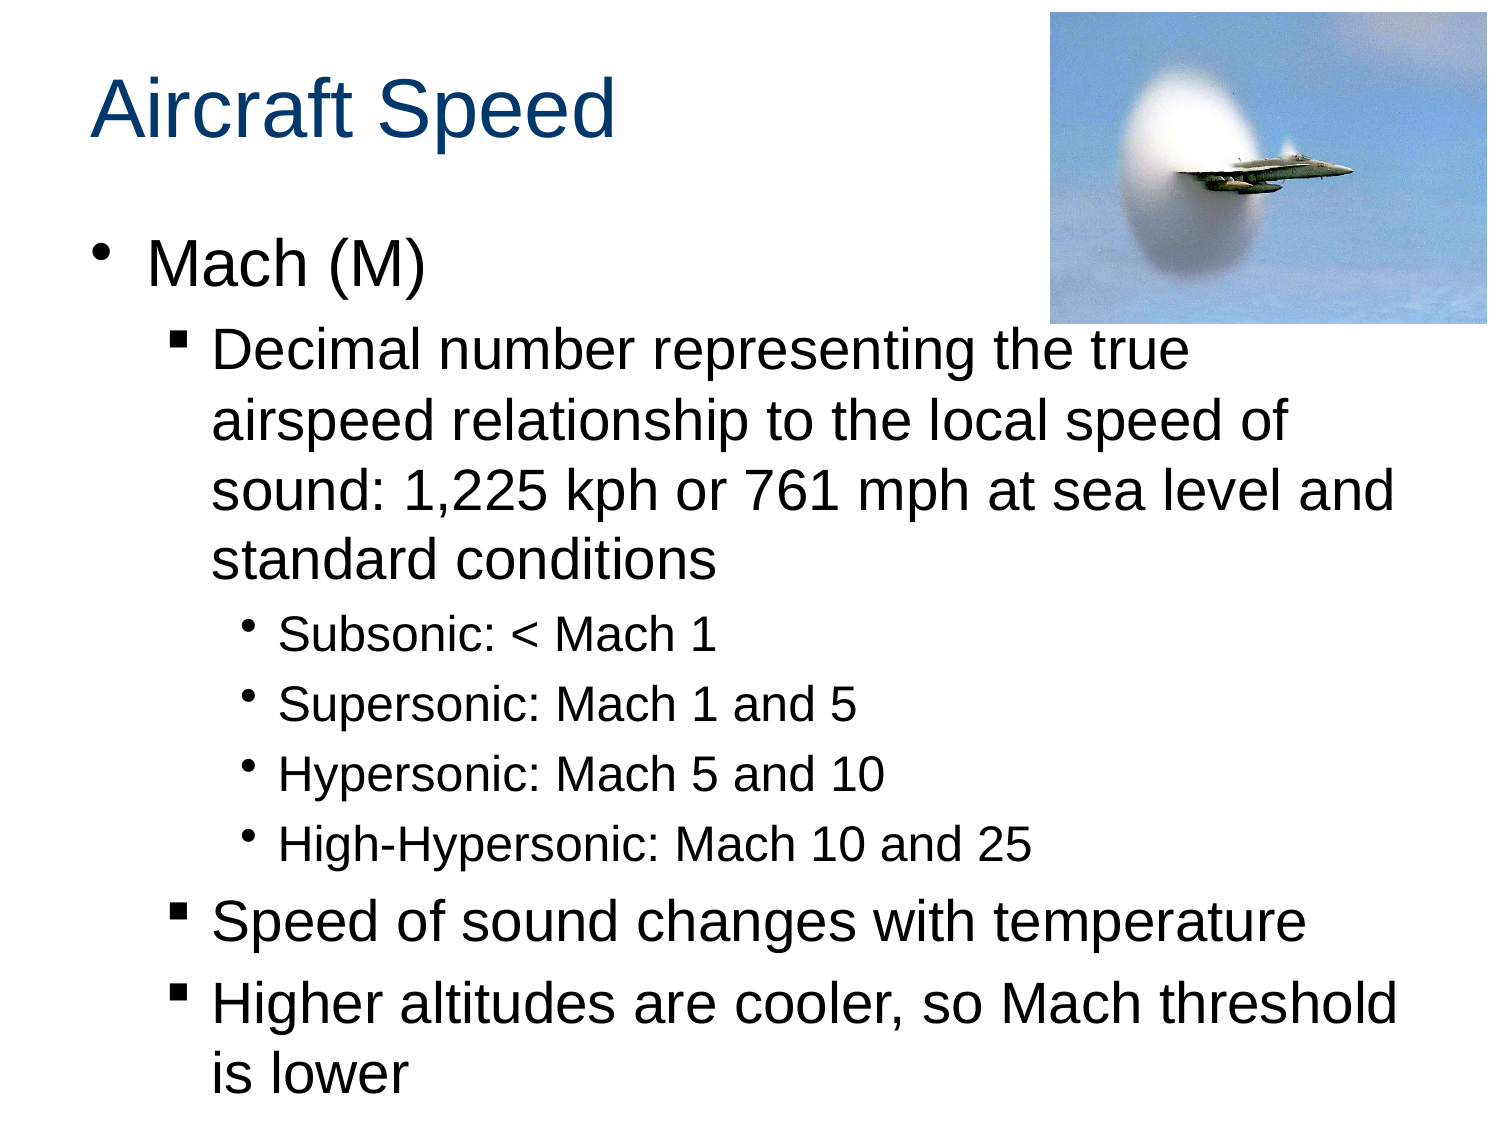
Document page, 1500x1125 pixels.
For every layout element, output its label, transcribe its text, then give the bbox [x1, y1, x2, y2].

list Mach (M) Decimal number representing the true airspeed relationship to the local speed of sound: 1,225 kph or 761 mph at sea level and standard conditions Subsonic: < Mach 1 Supersonic: Mach 1 and 5 Hypersonic: Mach 5 and 10 High-Hypersonic: Mach 10 and 25 Speed of sound changes with temperature Higher altitudes are cooler, so Mach threshold is lower [74, 212, 1426, 1006]
title Aircraft Speed [74, 44, 1044, 163]
picture [1049, 12, 1487, 325]
